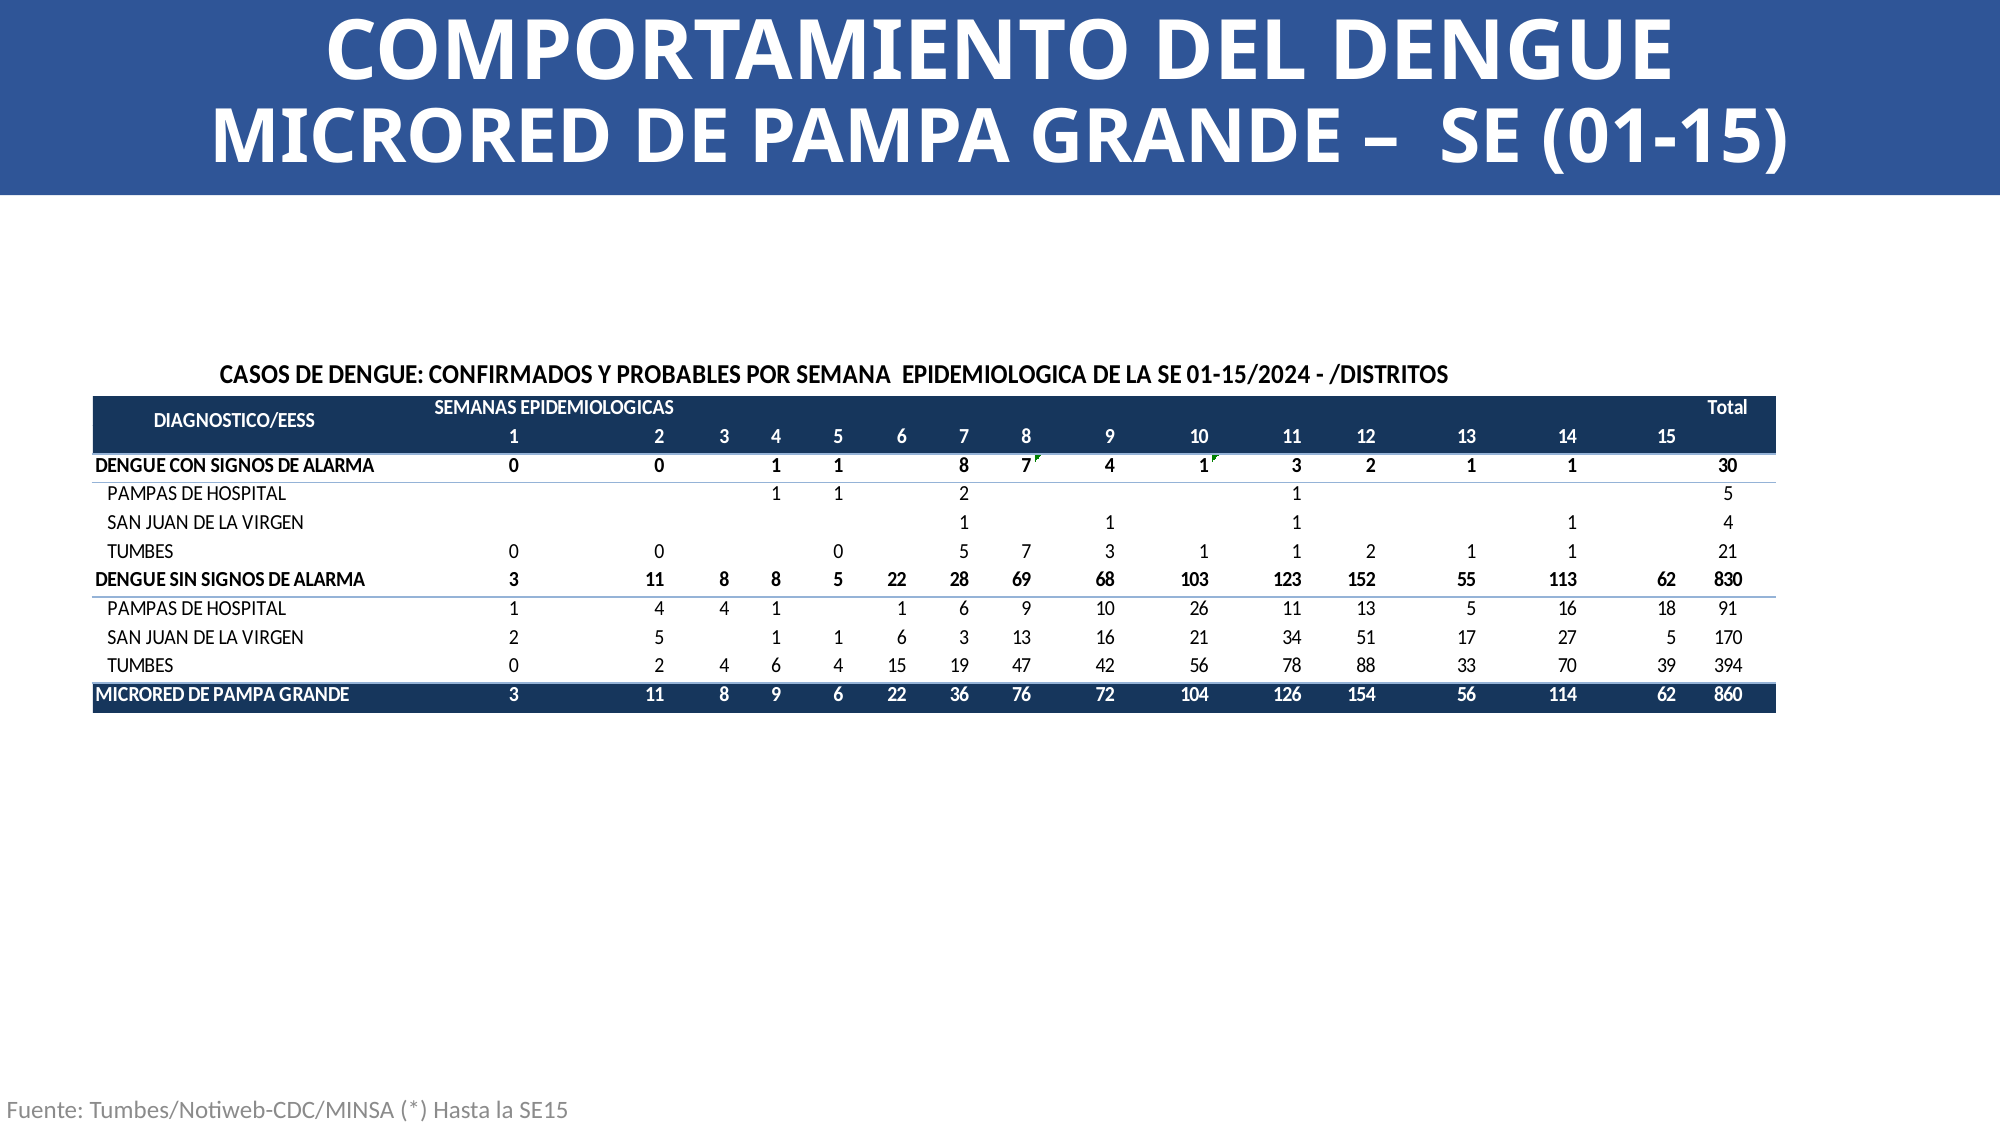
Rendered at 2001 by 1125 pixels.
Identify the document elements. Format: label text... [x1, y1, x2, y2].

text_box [91, 347, 2000, 742]
text_box COMPORTAMIENTO DEL DENGUE MICRORED DE PAMPA GRANDE – SE (01-15) [0, 0, 2000, 196]
footer Fuente: Tumbes/Notiweb-CDC/MINSA (*) Hasta la SE15 [0, 1078, 605, 1125]
